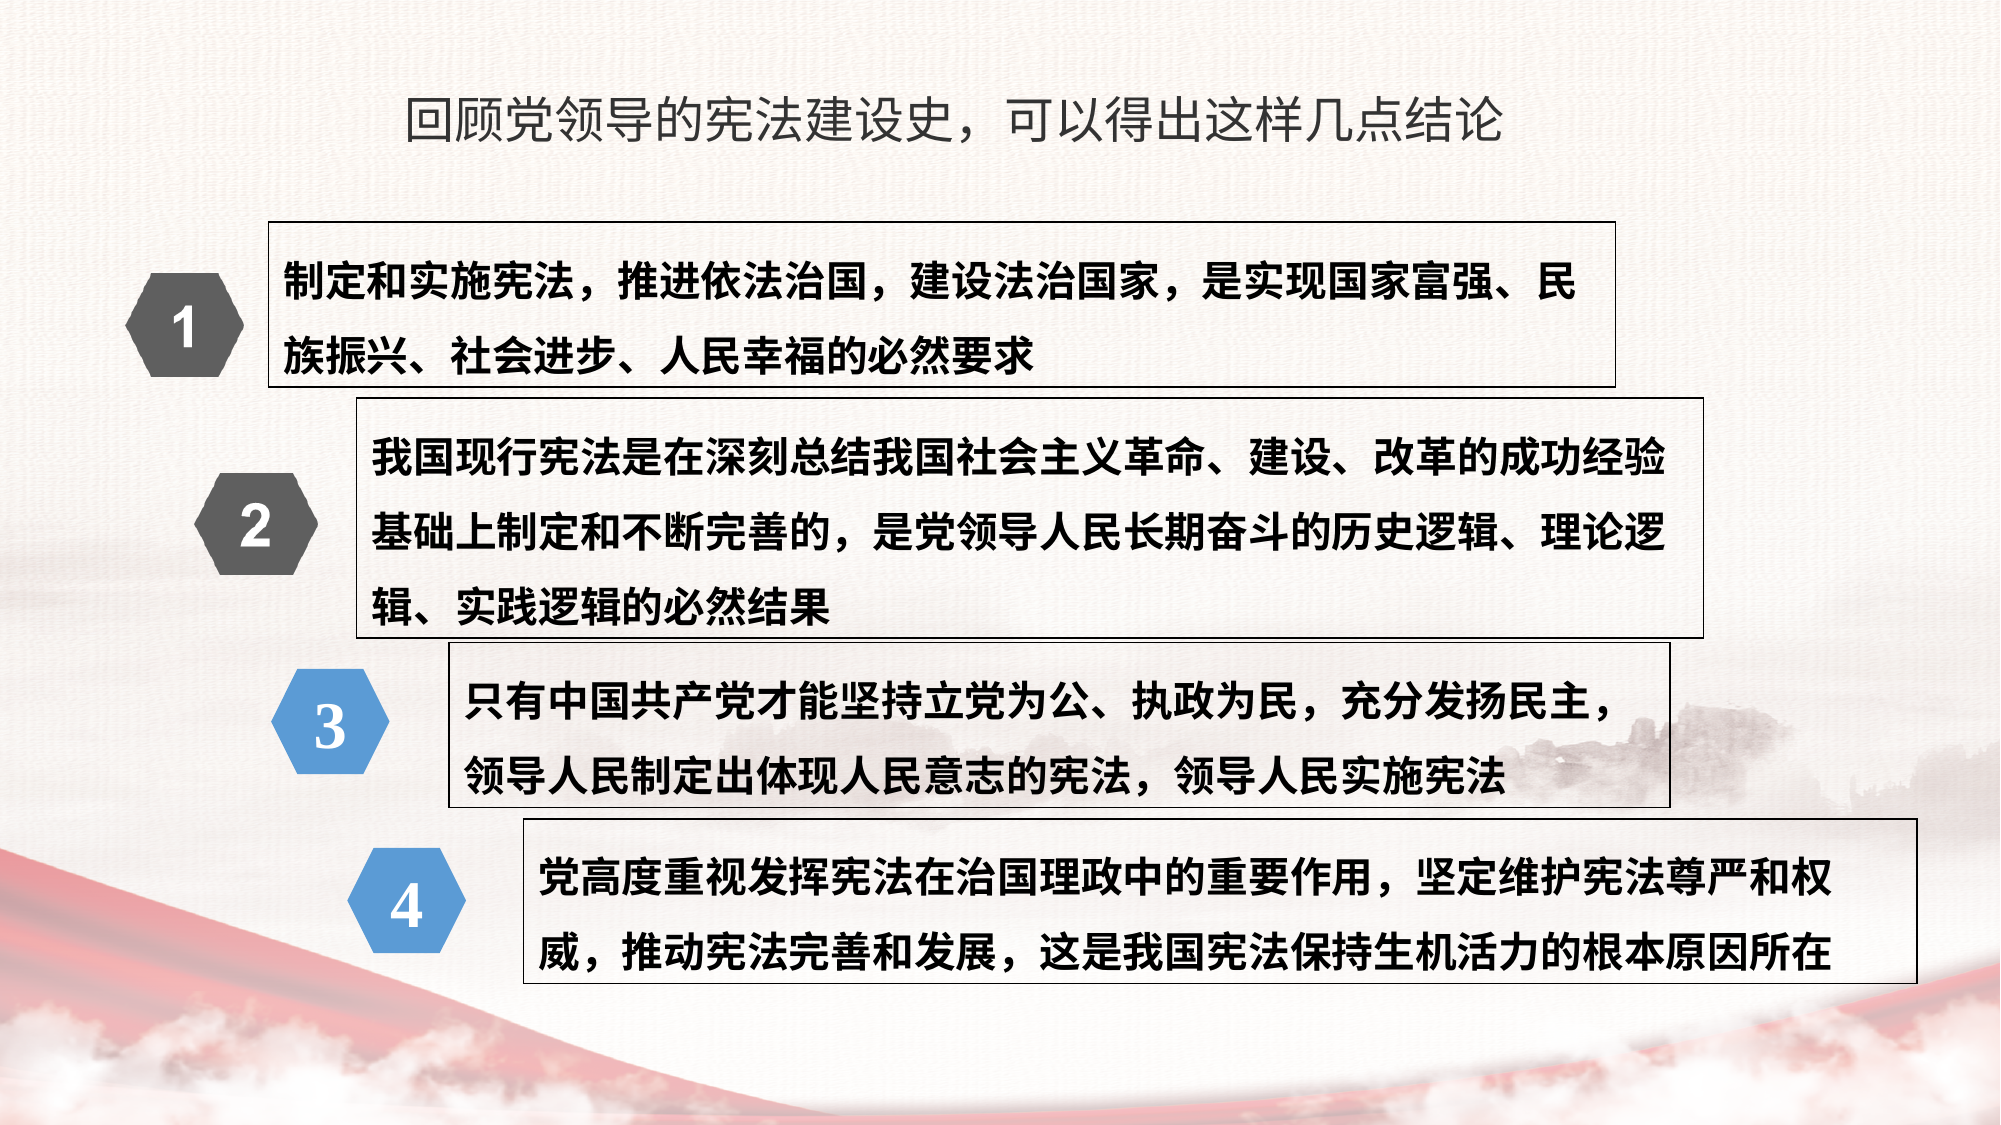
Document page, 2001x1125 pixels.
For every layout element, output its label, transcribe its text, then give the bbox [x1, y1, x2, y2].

text_box 我国现行宪法是在深刻总结我国社会主义革命、建设、改革的成功经验基础上制定和不断完善的，是党领导人民长期奋斗的历史逻辑、理论逻辑、实践逻辑的必然结果 [356, 398, 1704, 638]
text_box 制定和实施宪法，推进依法治国，建设法治国家，是实现国家富强、民族振兴、社会进步、人民幸福的必然要求 [268, 222, 1616, 387]
text_box 4 [346, 846, 468, 955]
picture [194, 468, 318, 596]
text_box 党高度重视发挥宪法在治国理政中的重要作用，坚定维护宪法尊严和权威，推动宪法完善和发展，这是我国宪法保持生机活力的根本原因所在 [523, 818, 1917, 984]
text_box 回顾党领导的宪法建设史，可以得出这样几点结论 [389, 81, 1659, 156]
text_box 讨论：如何理解“宪法是一张写着人民权利的纸”？ [0, 365, 2000, 428]
text_box 3 [269, 667, 391, 776]
picture [0, 0, 2000, 395]
text_box 只有中国共产党才能坚持立党为公、执政为民，充分发扬民主，领导人民制定出体现人民意志的宪法，领导人民实施宪法 [448, 642, 1671, 808]
